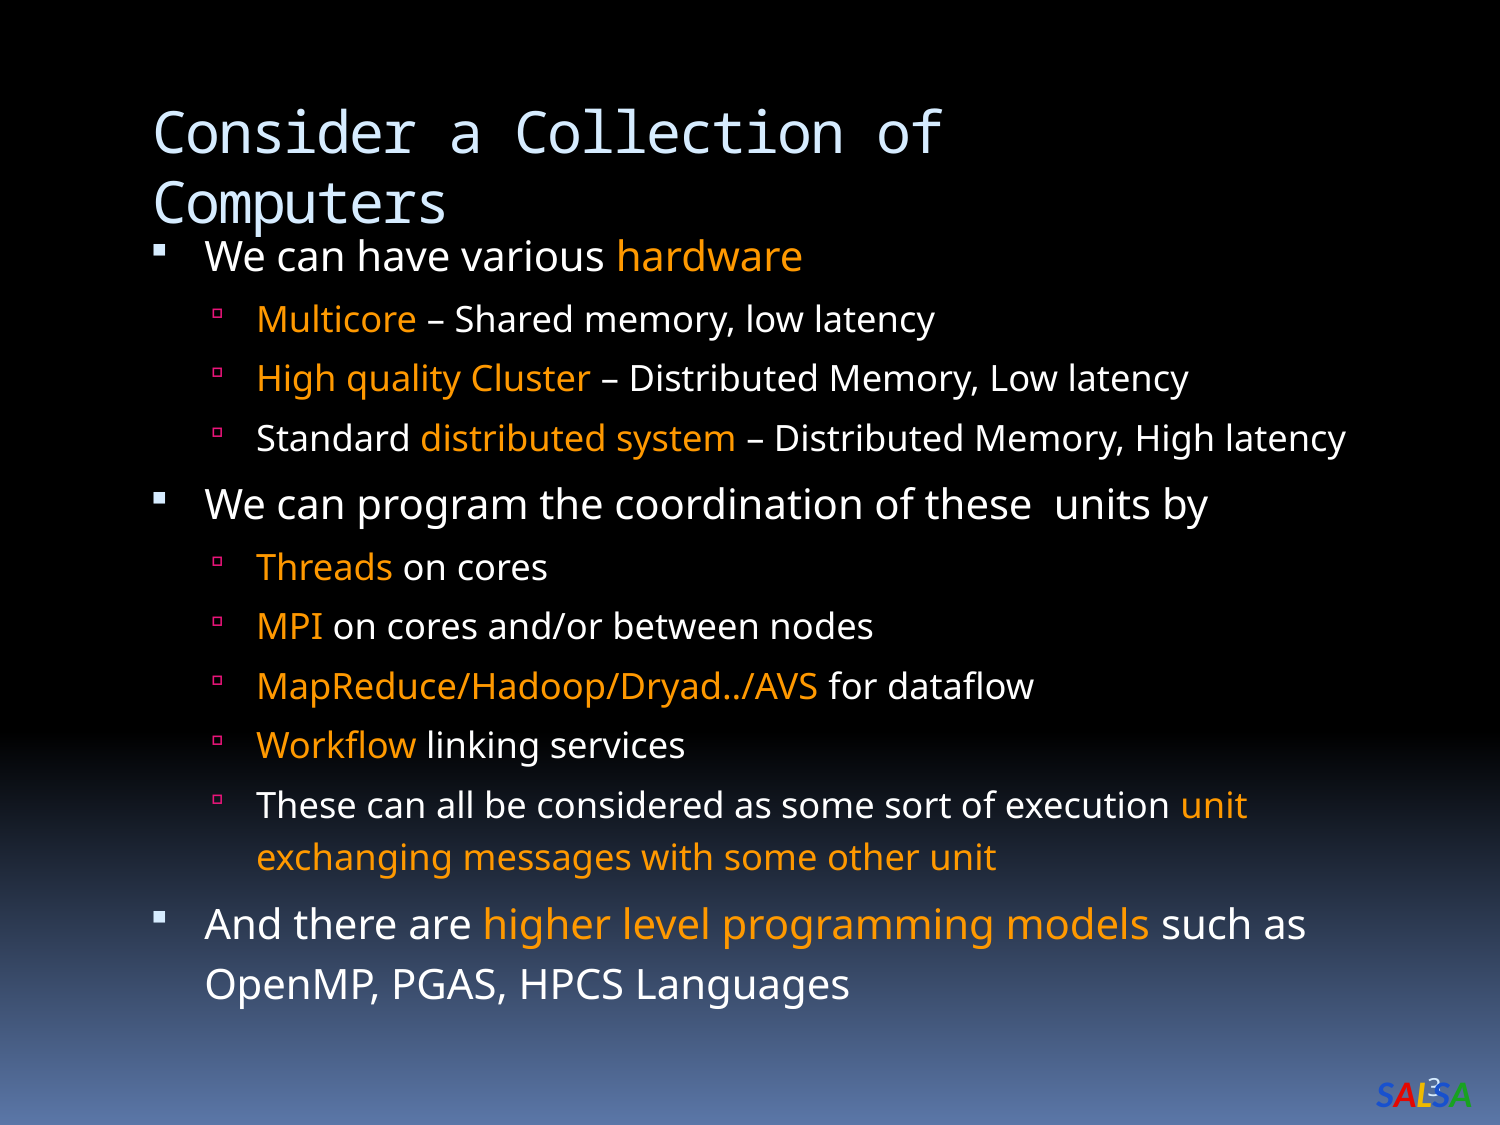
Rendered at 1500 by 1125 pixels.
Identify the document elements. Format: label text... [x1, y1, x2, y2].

title Consider a Collection of Computers [137, 87, 1275, 175]
list We can have various hardware Multicore – Shared memory, low latency High quality Cluster – Distributed Memory, Low latency Standard distributed system – Distributed Memory, High latency We can program the coordination of these units by Threads on cores MPI on cores and/or between nodes MapReduce/Hadoop/Dryad../AVS for dataflow Workflow linking services These can all be considered as some sort of execution unit exchanging messages with some other unit And there are higher level programming models such as OpenMP, PGAS, HPCS Languages [125, 212, 1363, 1038]
slide_number 3 [1412, 1052, 1488, 1113]
